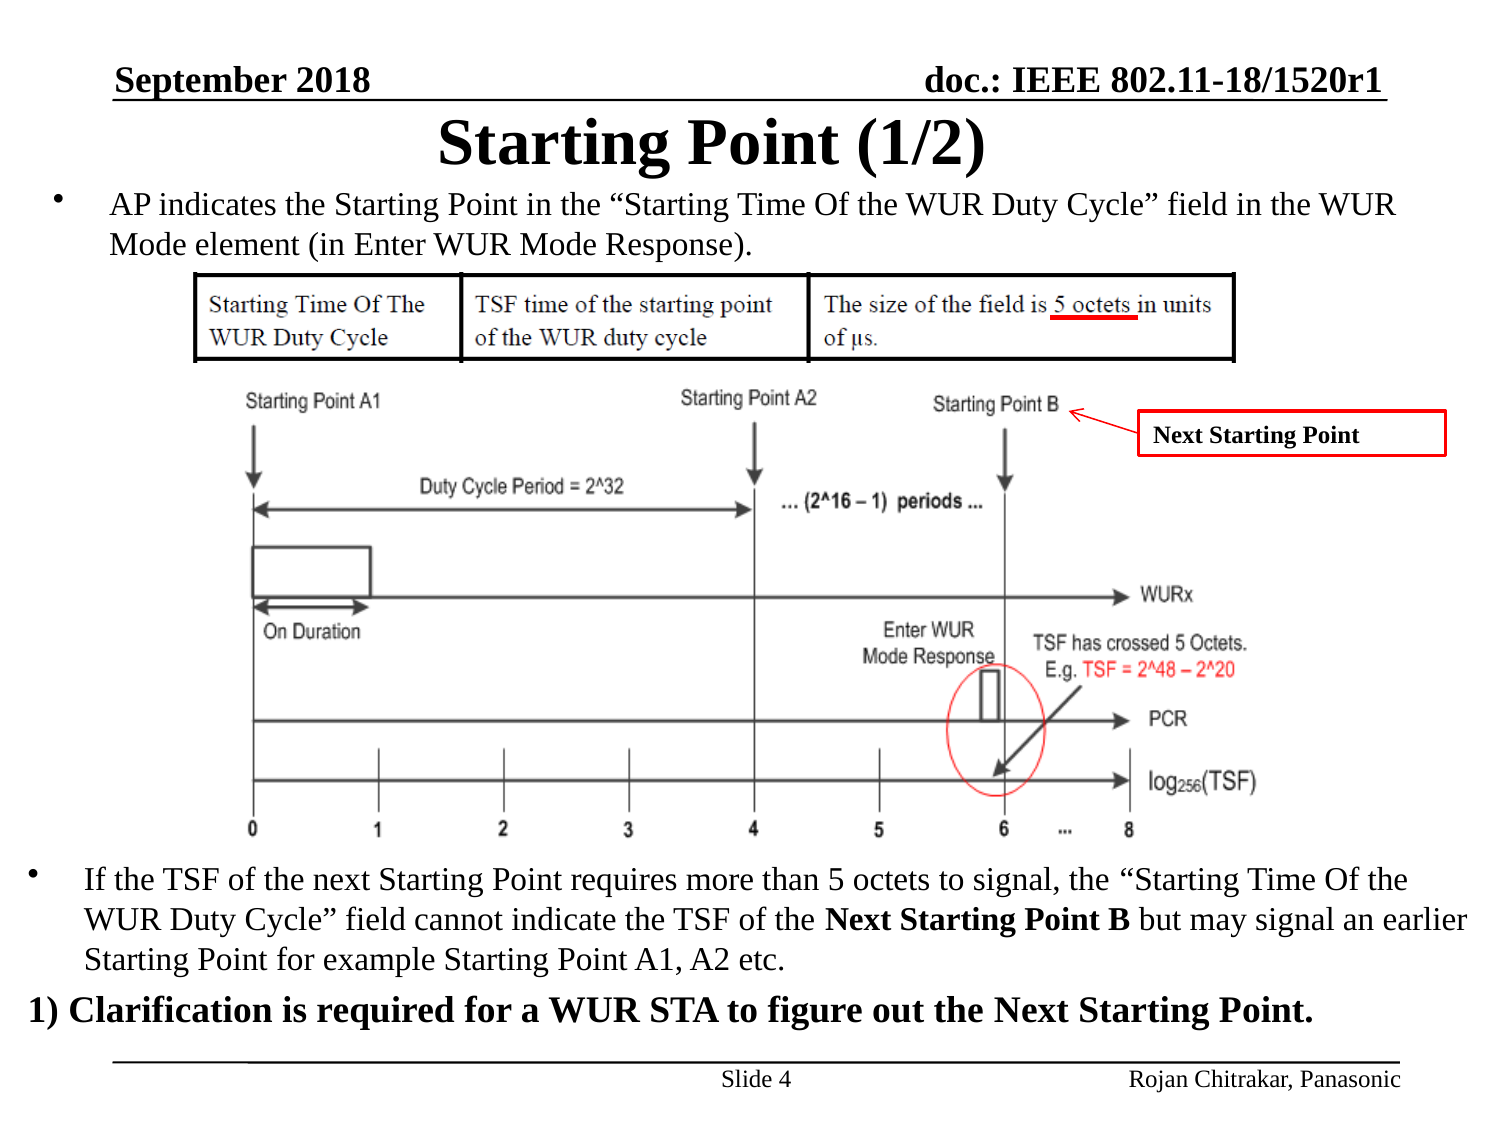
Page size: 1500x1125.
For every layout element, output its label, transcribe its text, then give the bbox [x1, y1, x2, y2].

title Starting Point (1/2) [75, 99, 1350, 174]
footer Rojan Chitrakar, Panasonic [1009, 1062, 1402, 1093]
slide_number Slide 4 [712, 1062, 800, 1093]
text_box AP indicates the Starting Point in the “Starting Time Of the WUR Duty Cycle” field in the WUR Mode element (in Enter WUR Mode Response). [37, 174, 1446, 288]
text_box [187, 271, 1238, 363]
text_box If the TSF of the next Starting Point requires more than 5 octets to signal, the “Starting Time Of the WUR Duty Cycle” field cannot indicate the TSF of the Next Starting Point B but may signal an earlier Starting Point for example Starting Point A1, A2 etc. 1) Clarification is required for a WUR STA to figure out the Next Starting Point. [12, 849, 1492, 1050]
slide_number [114, 54, 425, 100]
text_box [239, 385, 1446, 851]
